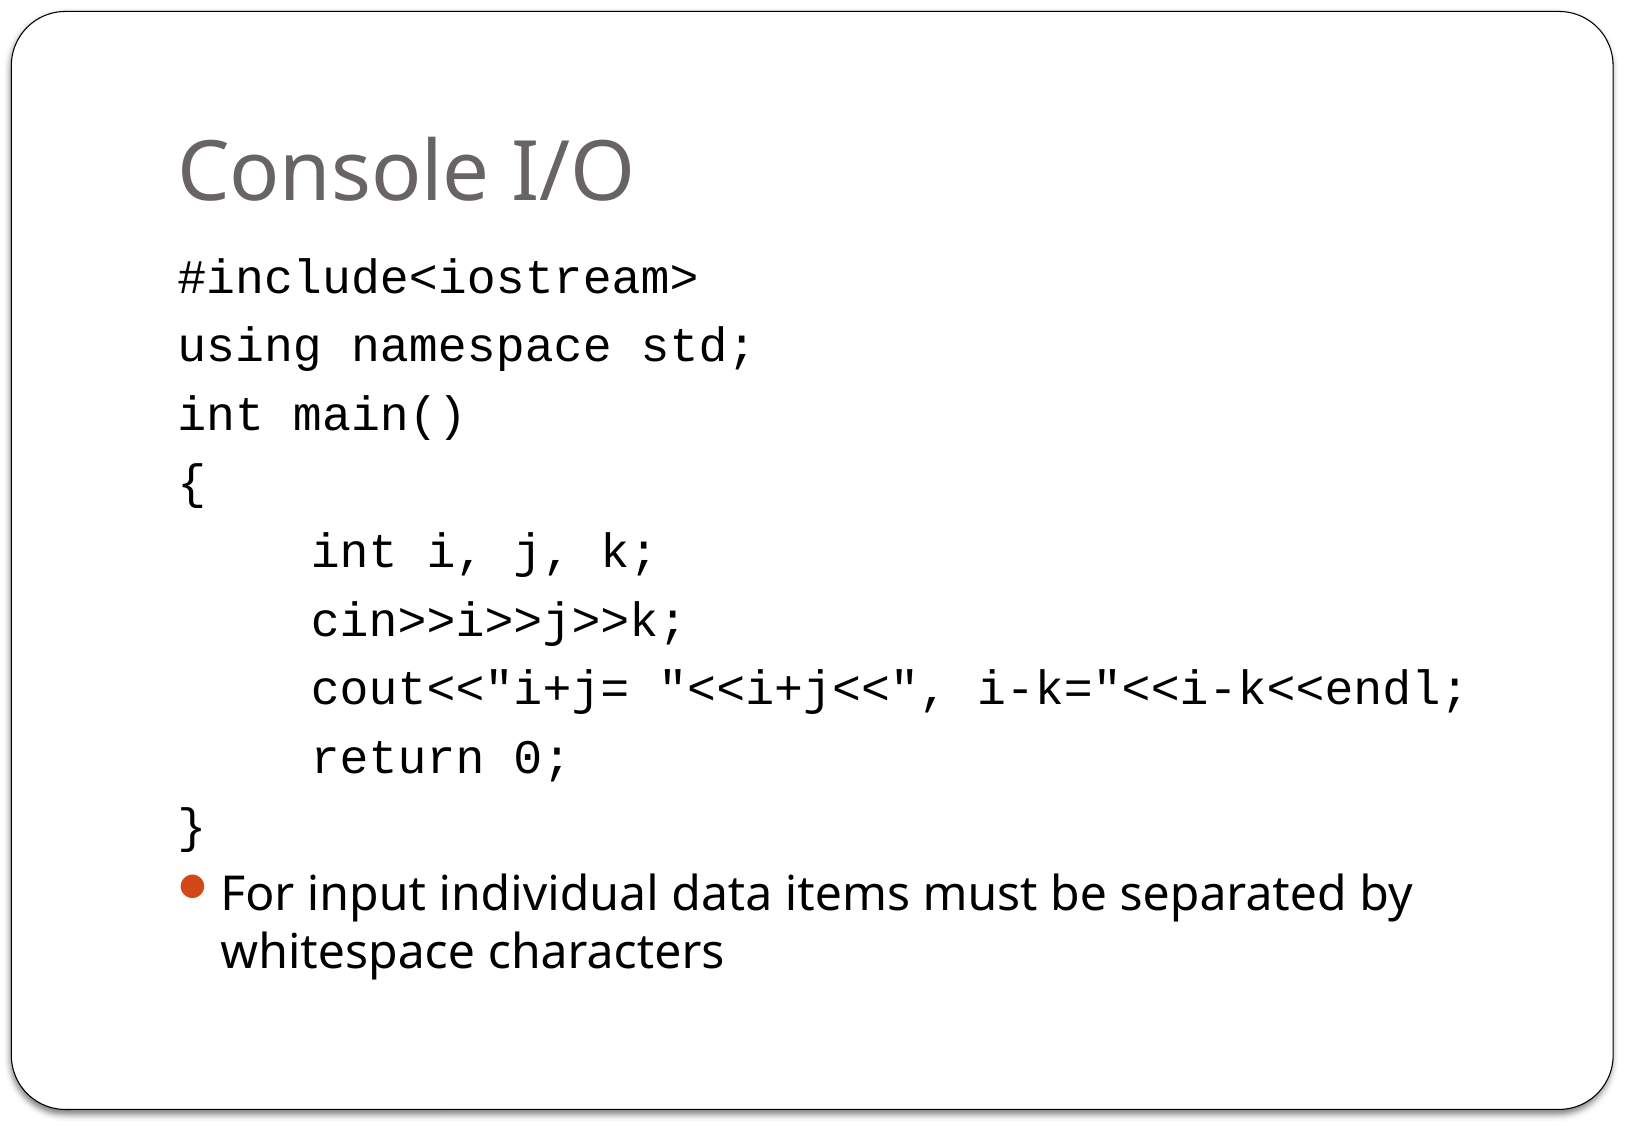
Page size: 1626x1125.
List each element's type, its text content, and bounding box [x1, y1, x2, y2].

title Console I/O [162, 45, 1544, 233]
list #include<iostream> using namespace std; int main() { int i, j, k; cin>>i>>j>>k; cout<<"i+j= "<<i+j<<", i-k="<<i-k<<endl; return 0; } For input individual data items must be separated by whitespace characters [162, 237, 1544, 988]
